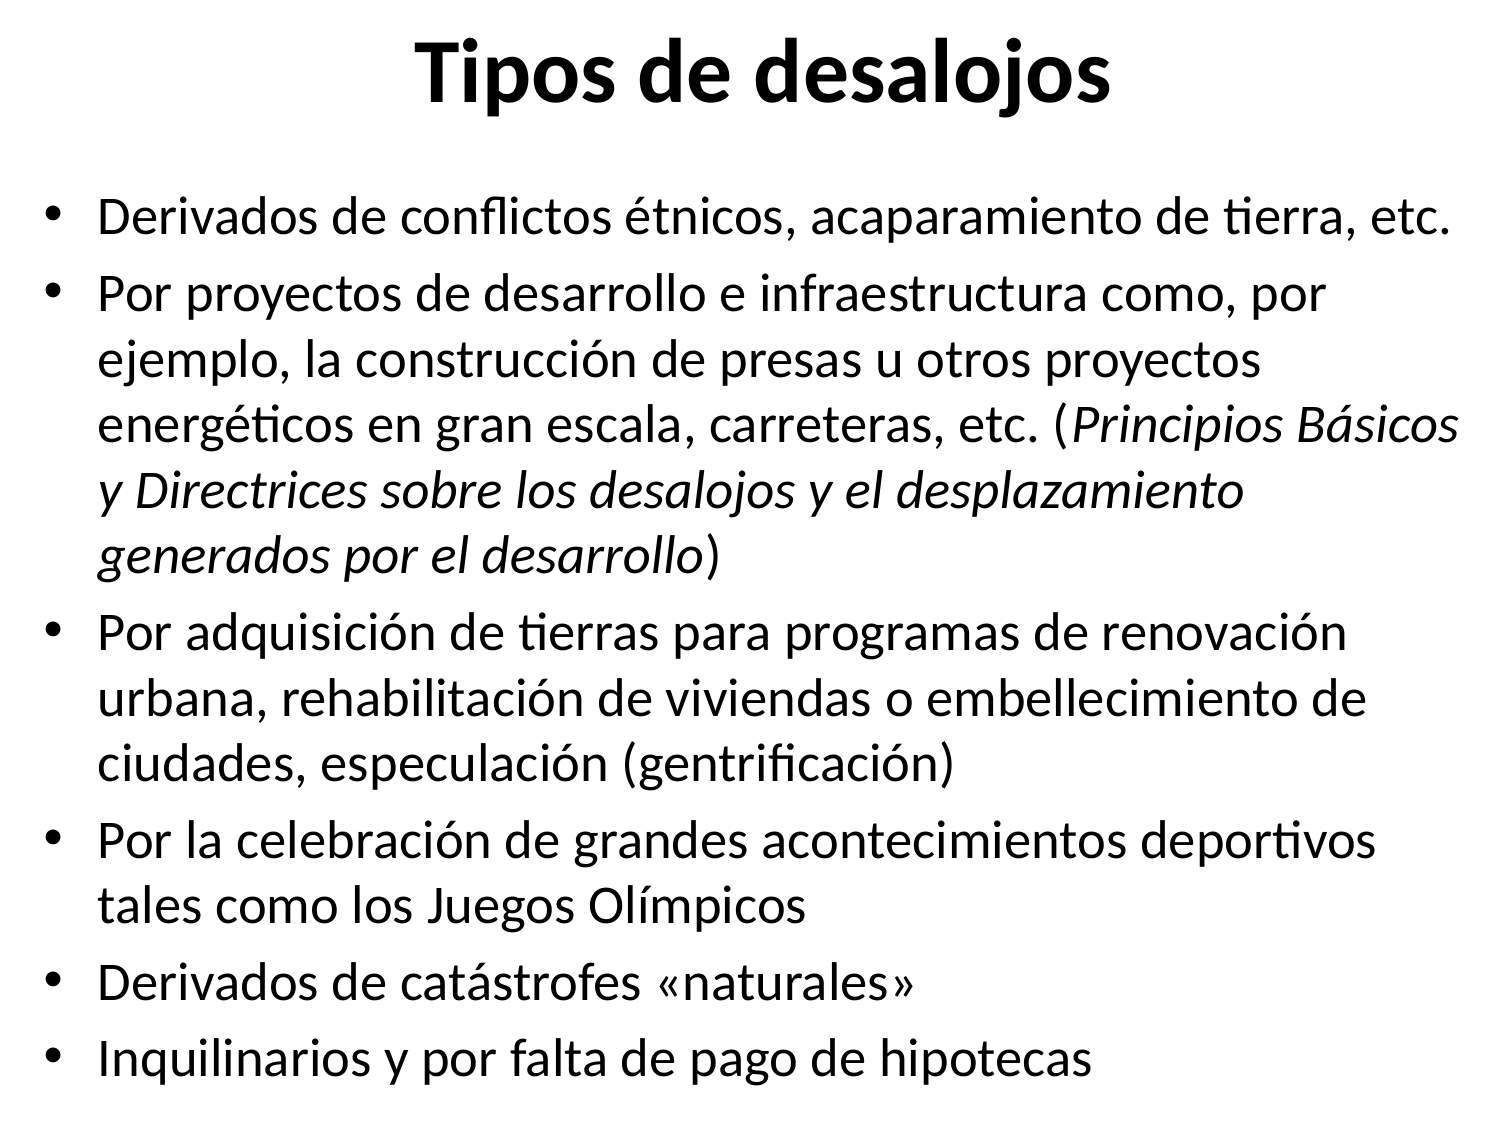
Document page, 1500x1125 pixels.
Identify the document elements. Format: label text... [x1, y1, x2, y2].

title Tipos de desalojos [88, 0, 1439, 160]
list Derivados de conflictos étnicos, acaparamiento de tierra, etc. Por proyectos de desarrollo e infraestructura como, por ejemplo, la construcción de presas u otros proyectos energéticos en gran escala, carreteras, etc. (Principios Básicos y Directrices sobre los desalojos y el desplazamiento generados por el desarrollo) Por adquisición de tierras para programas de renovación urbana, rehabilitación de viviendas o embellecimiento de ciudades, especulación (gentrificación) Por la celebración de grandes acontecimientos deportivos tales como los Juegos Olímpicos Derivados de catástrofes «naturales» Inquilinarios y por falta de pago de hipotecas [28, 172, 1500, 1100]
